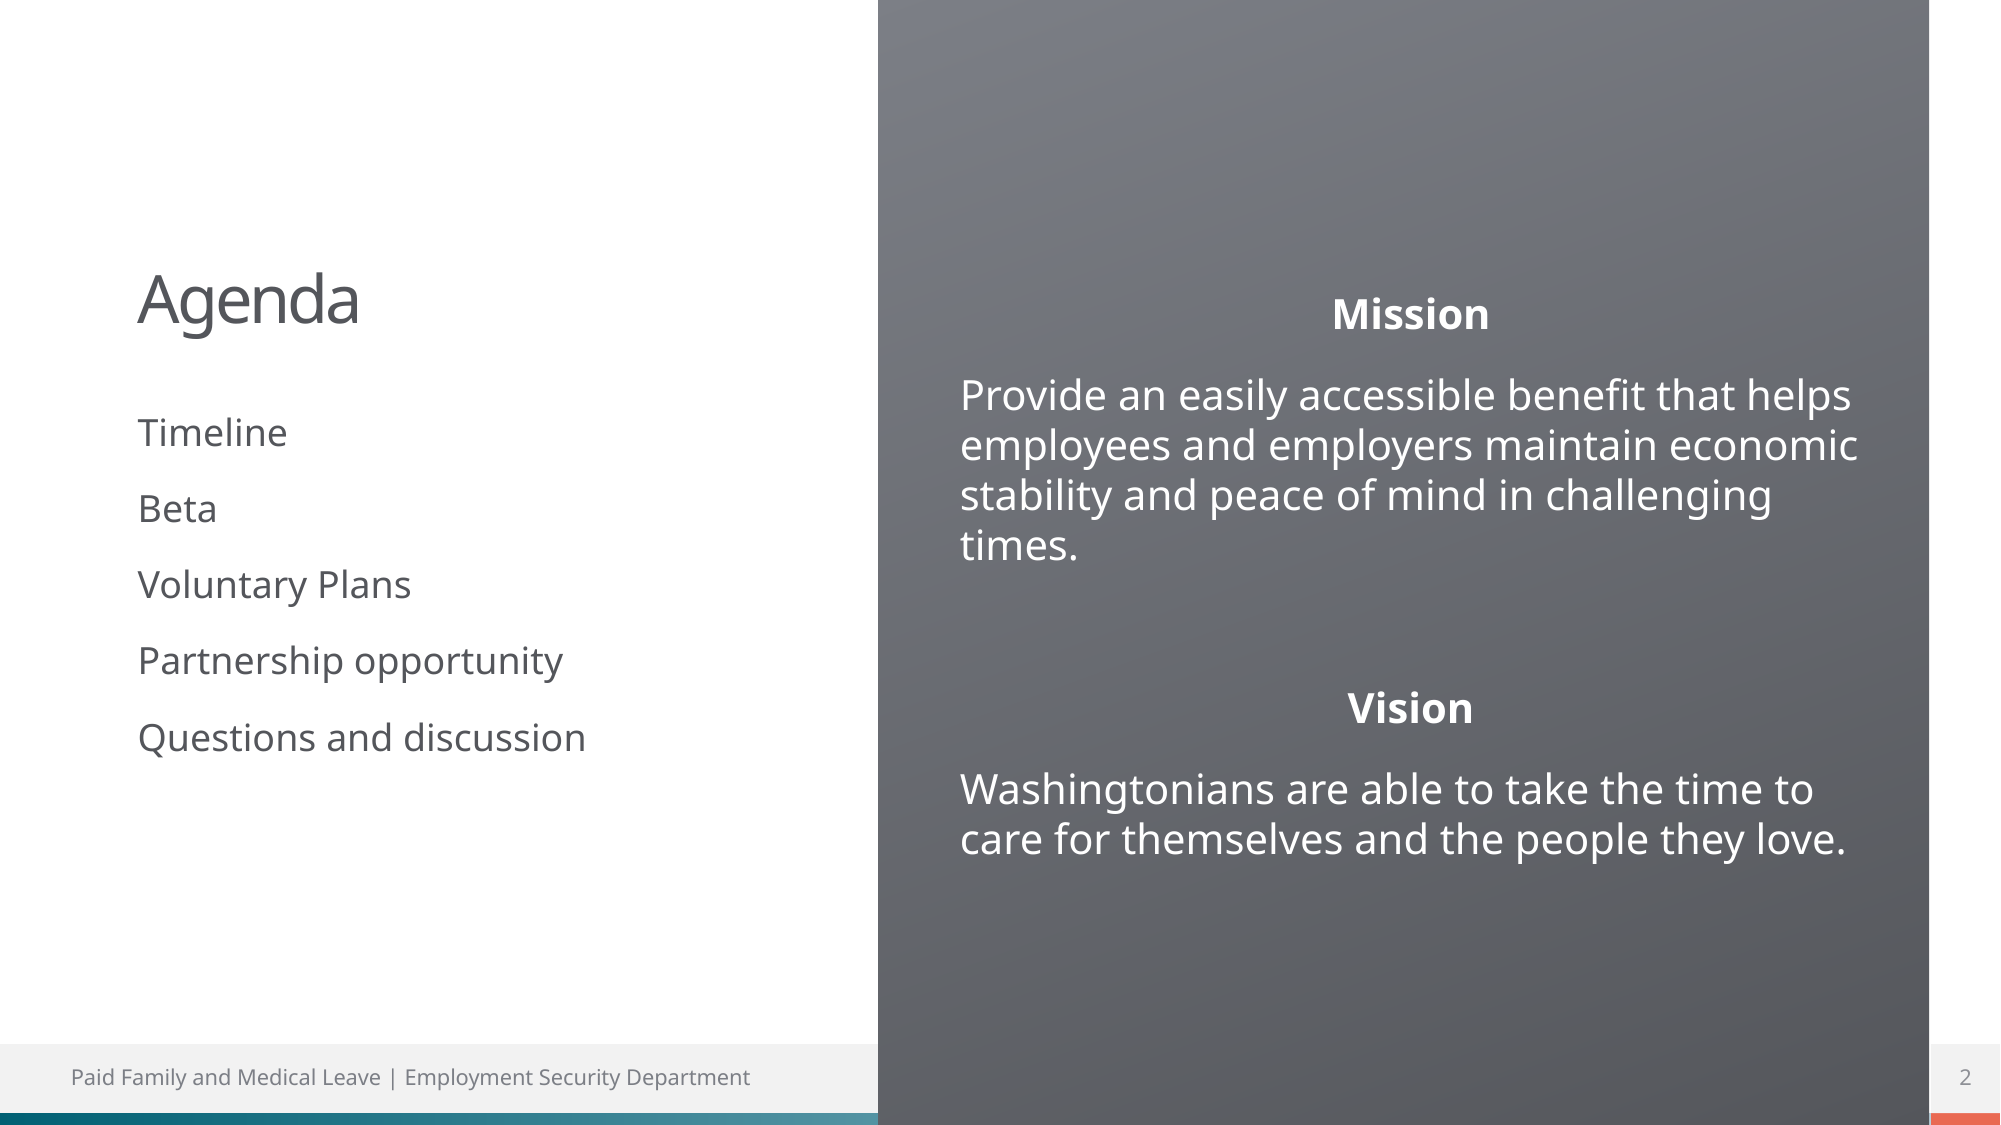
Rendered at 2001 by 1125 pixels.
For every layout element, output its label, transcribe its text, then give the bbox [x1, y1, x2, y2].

title Agenda [137, 75, 783, 337]
list Mission Provide an easily accessible benefit that helps employees and employers maintain economic stability and peace of mind in challenging times. Vision Washingtonians are able to take the time to care for themselves and the people they love. [959, 206, 1863, 963]
footer Paid Family and Medical Leave | Employment Security Department [70, 1044, 969, 1112]
list Timeline Beta Voluntary Plans Partnership opportunity Questions and discussion [137, 337, 807, 963]
slide_number 2 [1931, 1044, 2000, 1114]
